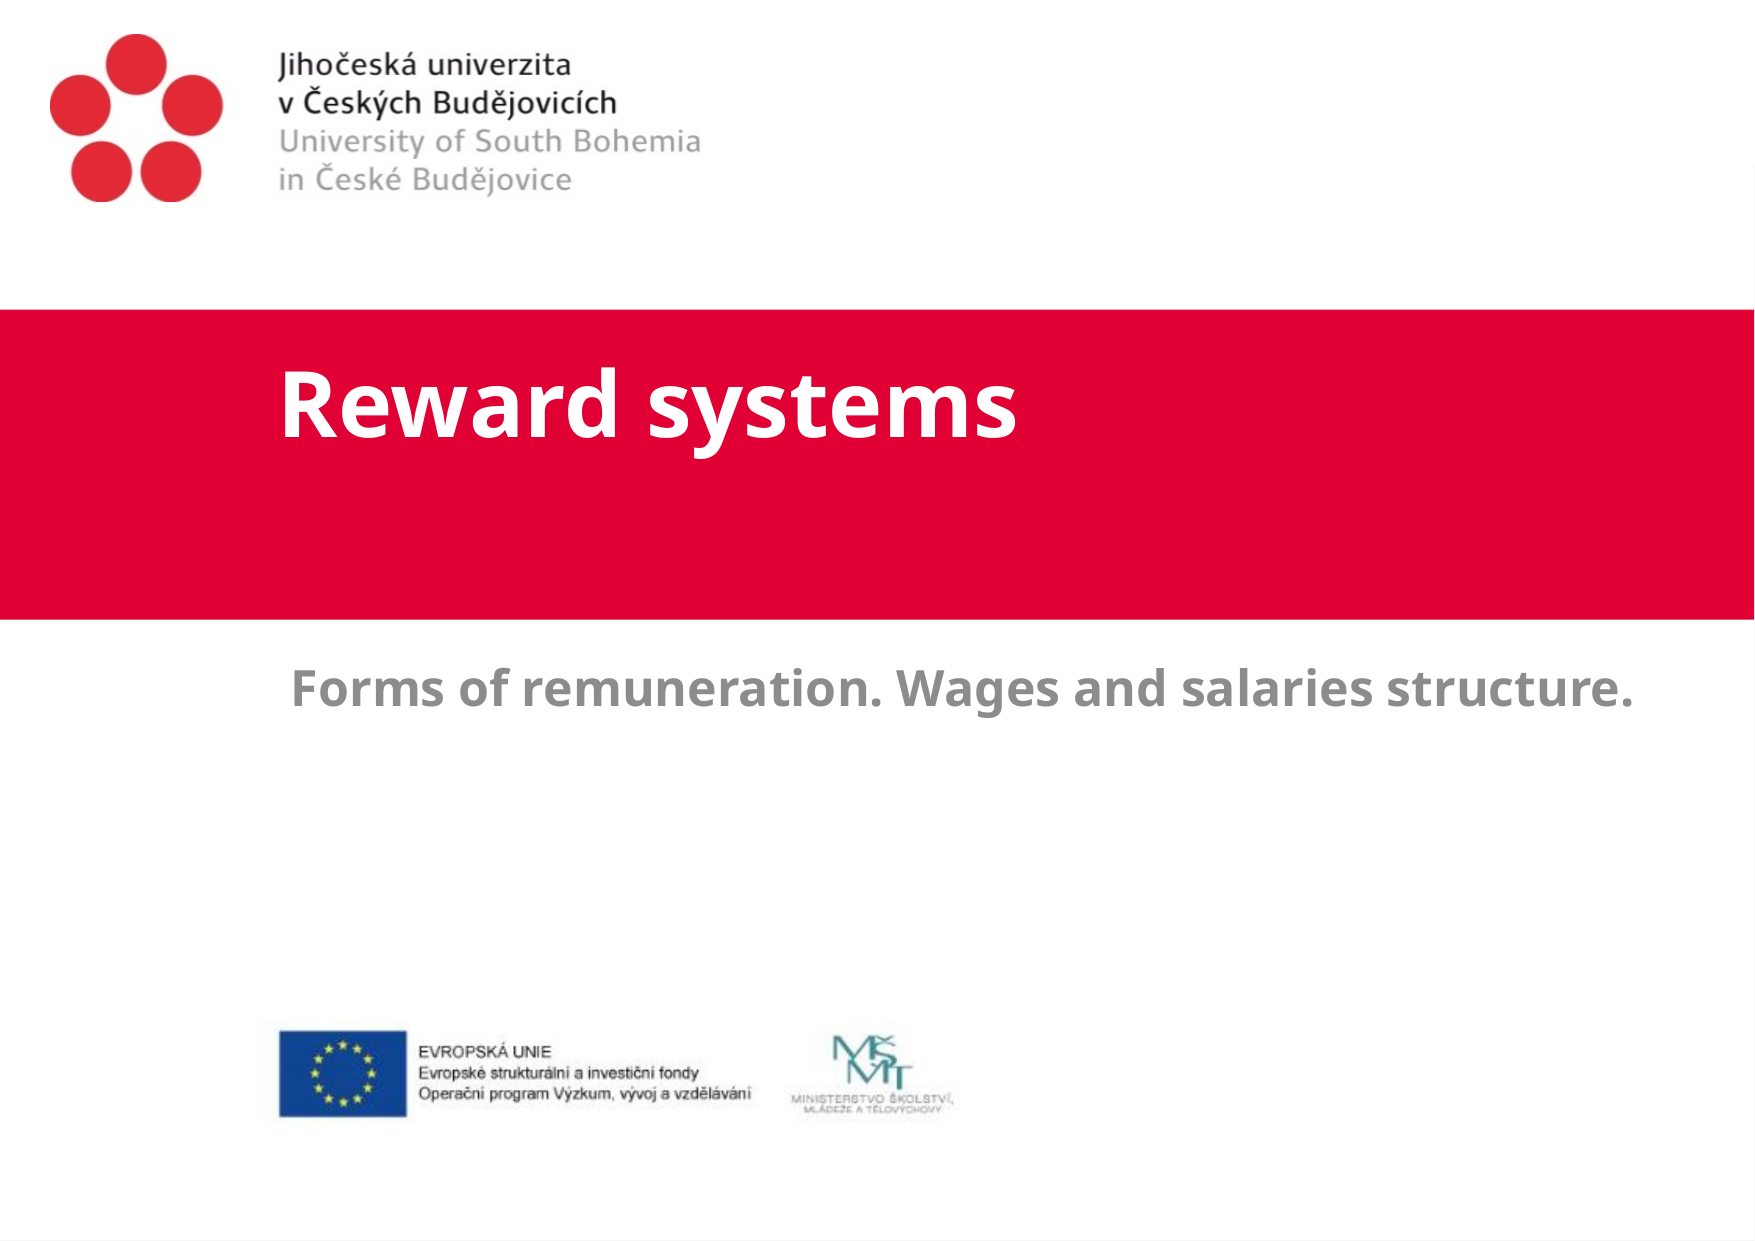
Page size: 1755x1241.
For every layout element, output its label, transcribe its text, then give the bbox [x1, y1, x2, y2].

picture [234, 1021, 991, 1127]
title Reward systems [262, 332, 1623, 579]
subtitle Forms of remuneration. Wages and salaries structure. [262, 649, 1681, 768]
picture [50, 34, 702, 202]
